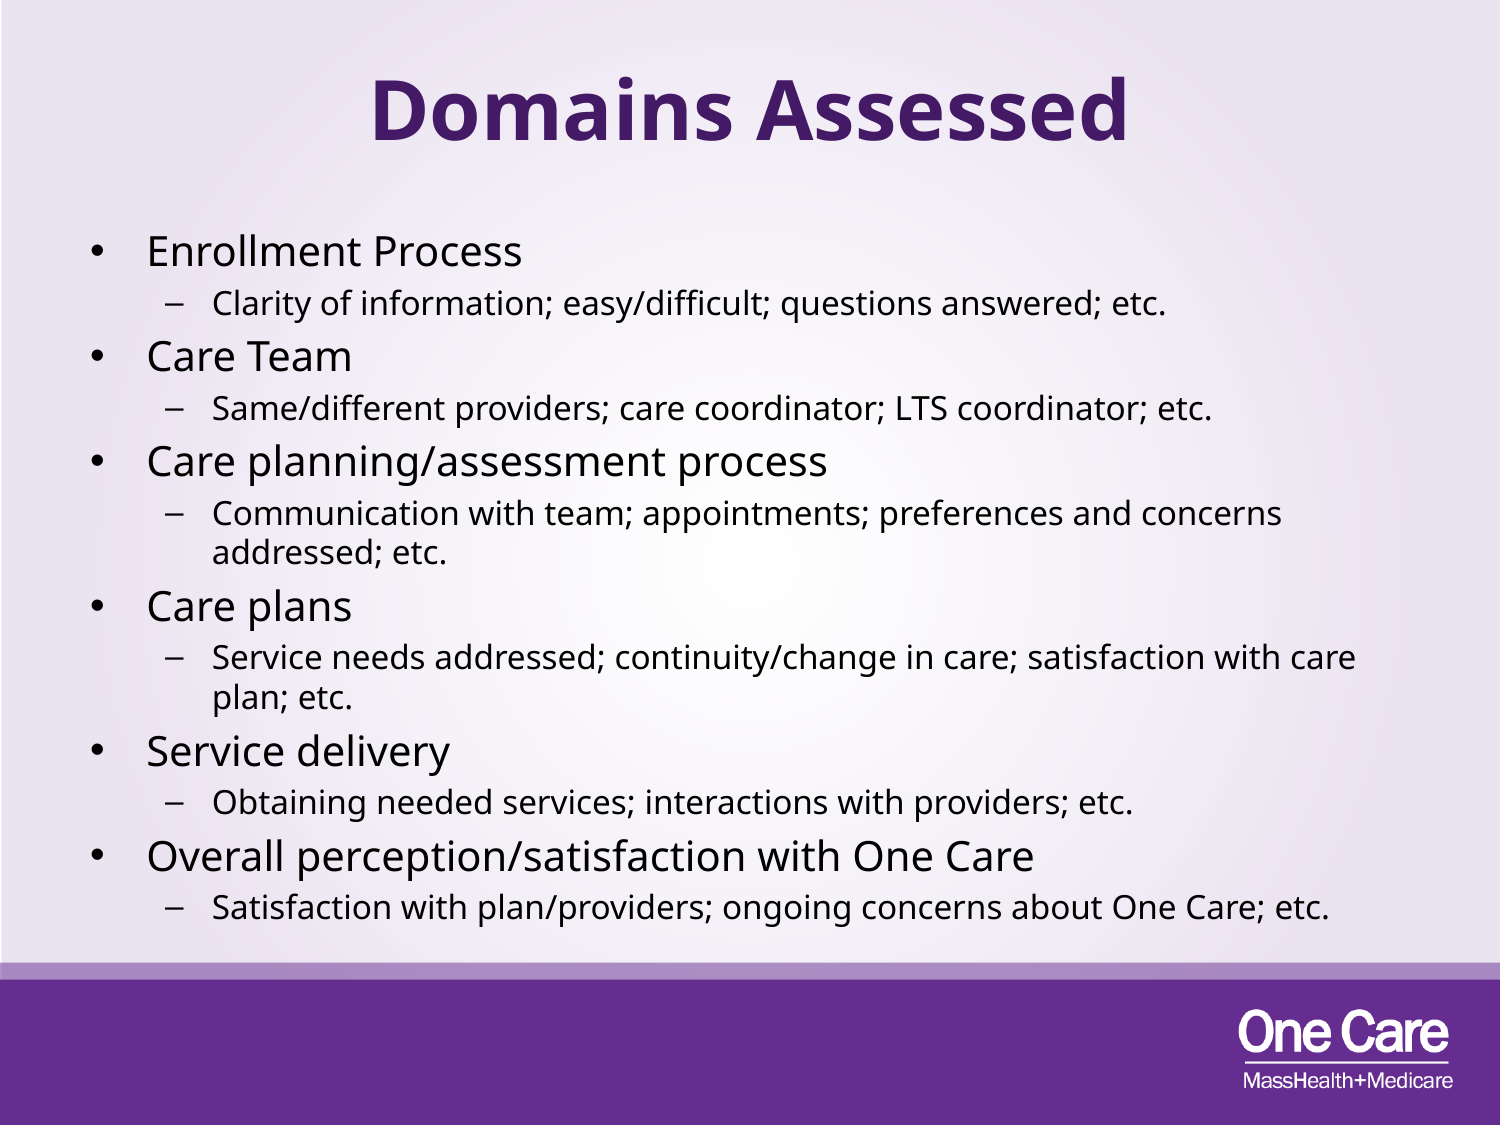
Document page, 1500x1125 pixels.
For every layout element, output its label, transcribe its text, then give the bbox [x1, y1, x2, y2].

title Domains Assessed [75, 39, 1425, 174]
picture [0, 0, 1500, 1125]
list Enrollment Process Clarity of information; easy/difficult; questions answered; etc. Care Team Same/different providers; care coordinator; LTS coordinator; etc. Care planning/assessment process Communication with team; appointments; preferences and concerns addressed; etc. Care plans Service needs addressed; continuity/change in care; satisfaction with care plan; etc. Service delivery Obtaining needed services; interactions with providers; etc. Overall perception/satisfaction with One Care Satisfaction with plan/providers; ongoing concerns about One Care; etc. [75, 217, 1425, 1005]
